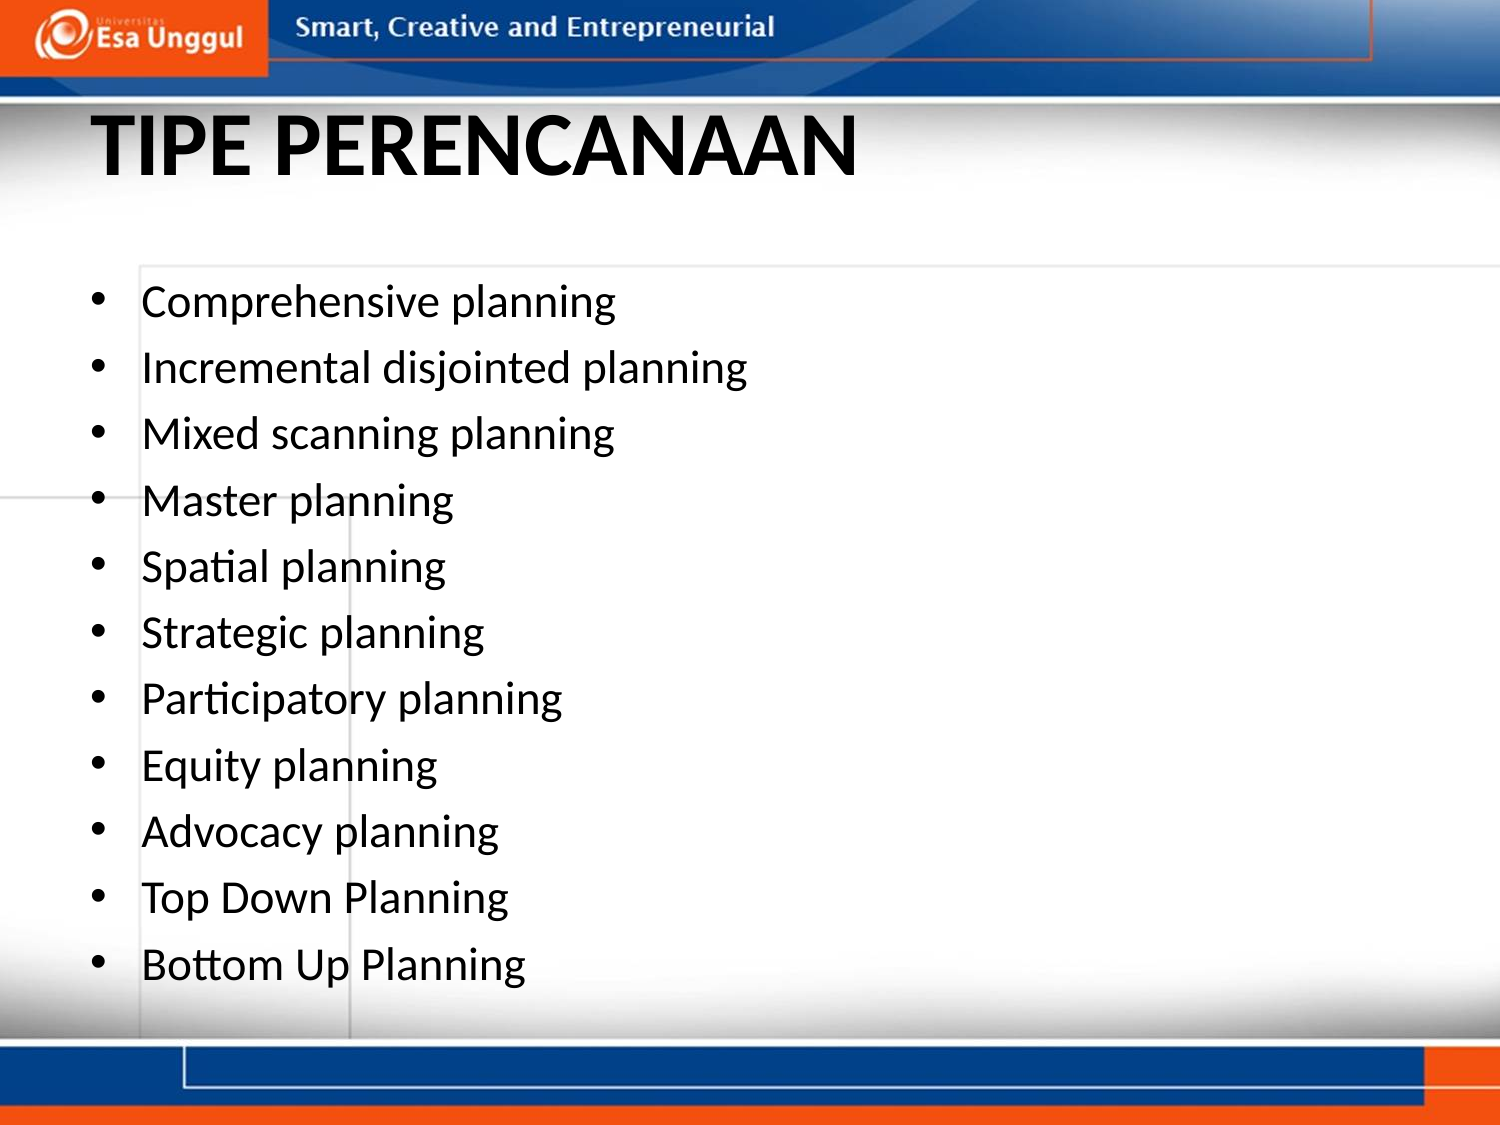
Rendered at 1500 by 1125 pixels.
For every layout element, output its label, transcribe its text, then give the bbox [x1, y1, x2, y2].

title TIPE PERENCANAAN [75, 45, 1425, 233]
list Comprehensive planning Incremental disjointed planning Mixed scanning planning Master planning Spatial planning Strategic planning Participatory planning Equity planning Advocacy planning Top Down Planning Bottom Up Planning [75, 262, 1425, 1005]
picture [0, 0, 1500, 1125]
